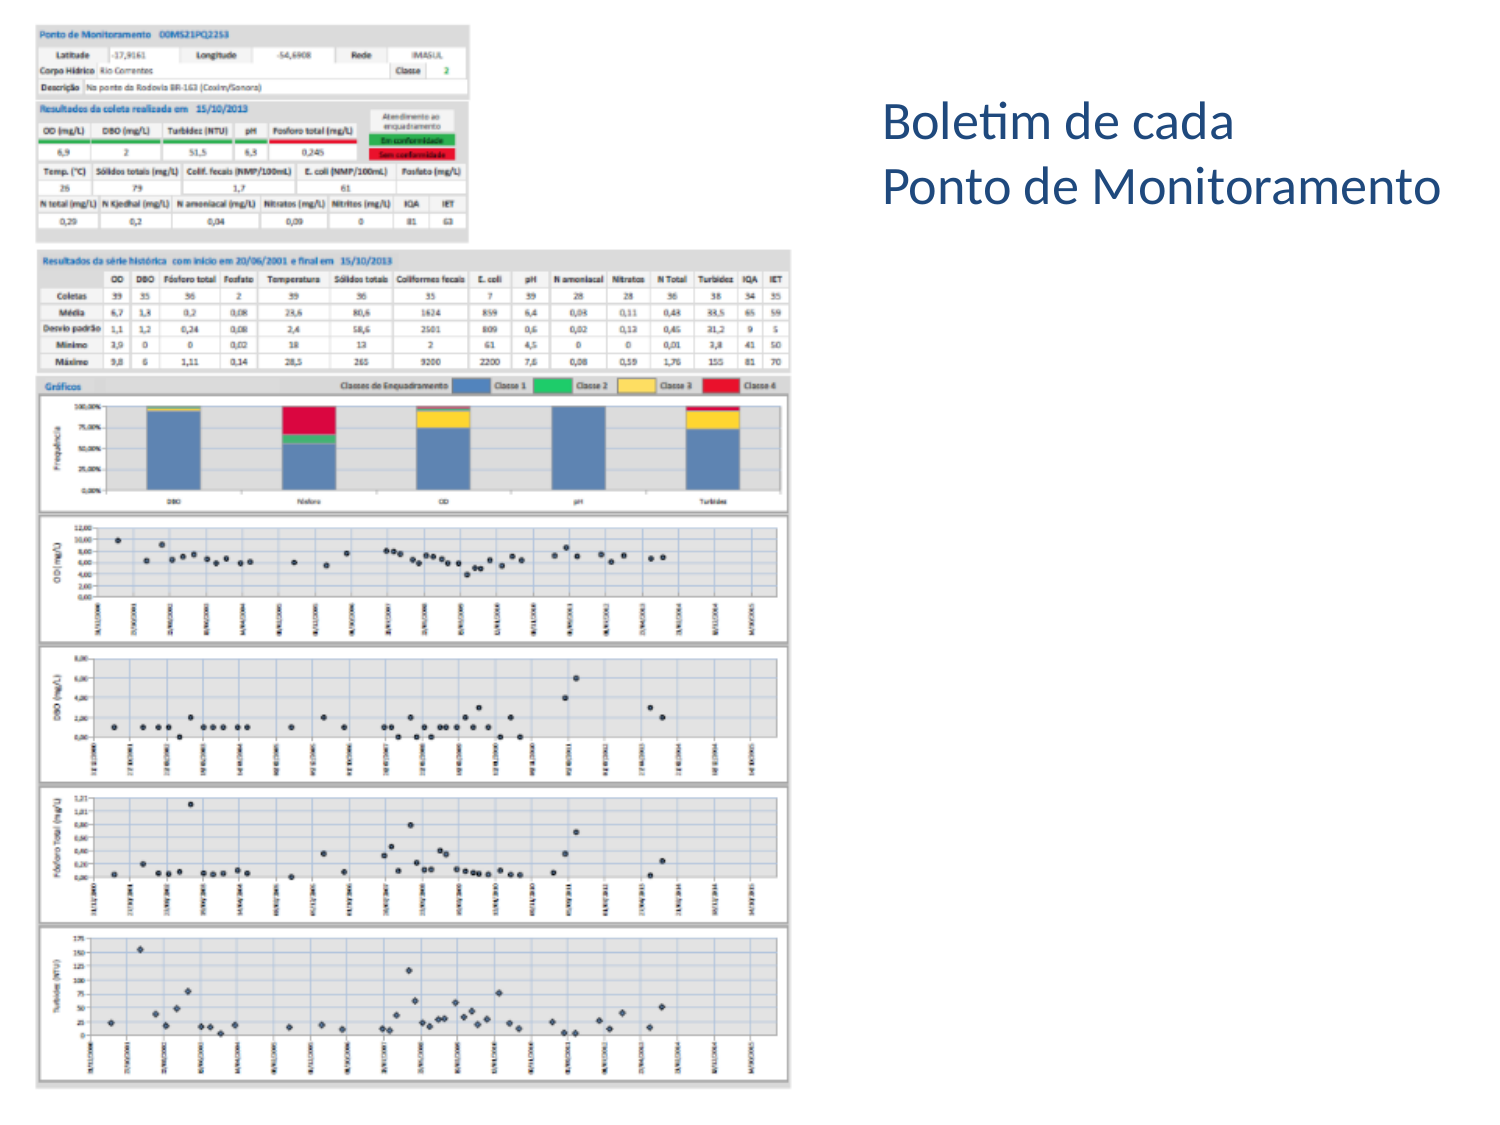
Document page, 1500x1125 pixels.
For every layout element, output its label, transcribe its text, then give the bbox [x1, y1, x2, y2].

picture [17, 18, 810, 1125]
text_box Boletim de cada Ponto de Monitoramento [867, 78, 1458, 223]
